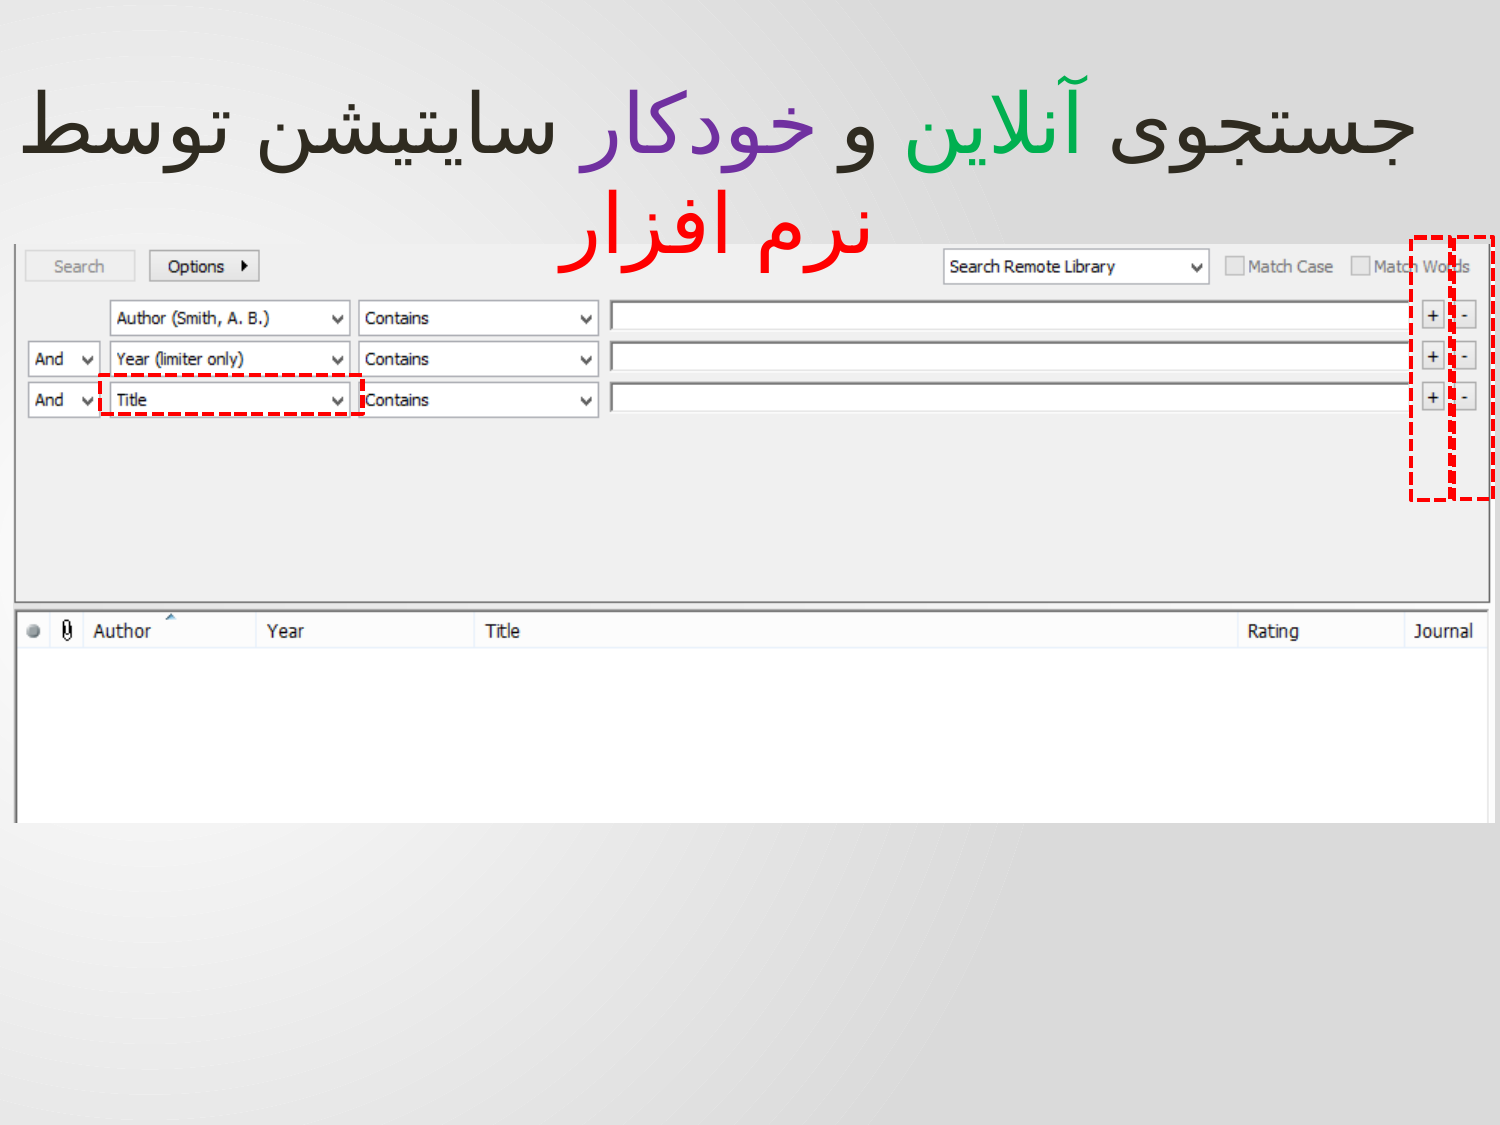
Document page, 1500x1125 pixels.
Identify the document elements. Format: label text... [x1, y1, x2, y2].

text_box جستجوی آنلاین و خودکار سایتیشن توسط نرم افزار [0, 62, 1475, 278]
picture [12, 243, 1496, 824]
